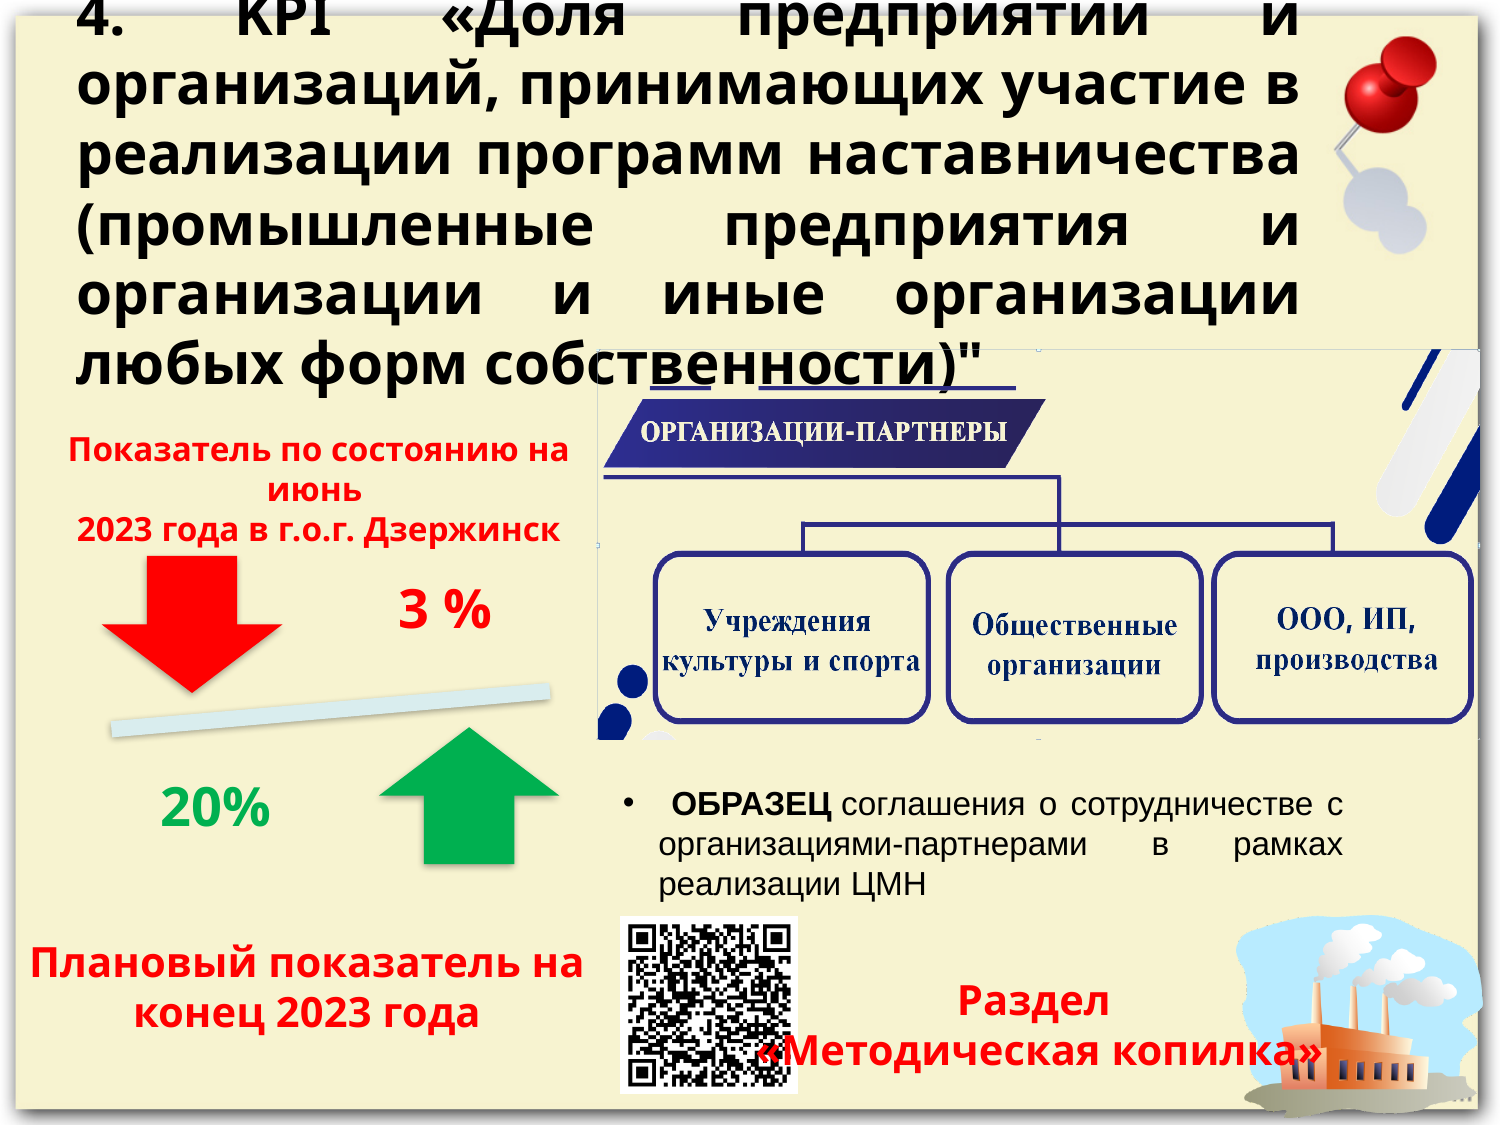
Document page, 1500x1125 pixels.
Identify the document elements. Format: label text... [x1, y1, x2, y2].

title 4. KPI «Доля предприятий и организаций, принимающих участие в реализации программ наставничества (промышленные предприятия и организации и иные организации любых форм собственности)" [61, 105, 1318, 268]
text_box ОБРАЗЕЦ соглашения о сотрудничестве с организациями-партнерами в рамках реализации ЦМН [608, 775, 1359, 910]
text_box Показатель по состоянию на июнь 2023 года в г.о.г. Дзержинск [17, 420, 591, 556]
text_box Раздел «Методическая копилка» [802, 966, 1231, 1081]
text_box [29, 538, 633, 882]
picture [0, 0, 1500, 1125]
text_box Плановый показатель на конец 2023 года [5, 928, 609, 1044]
